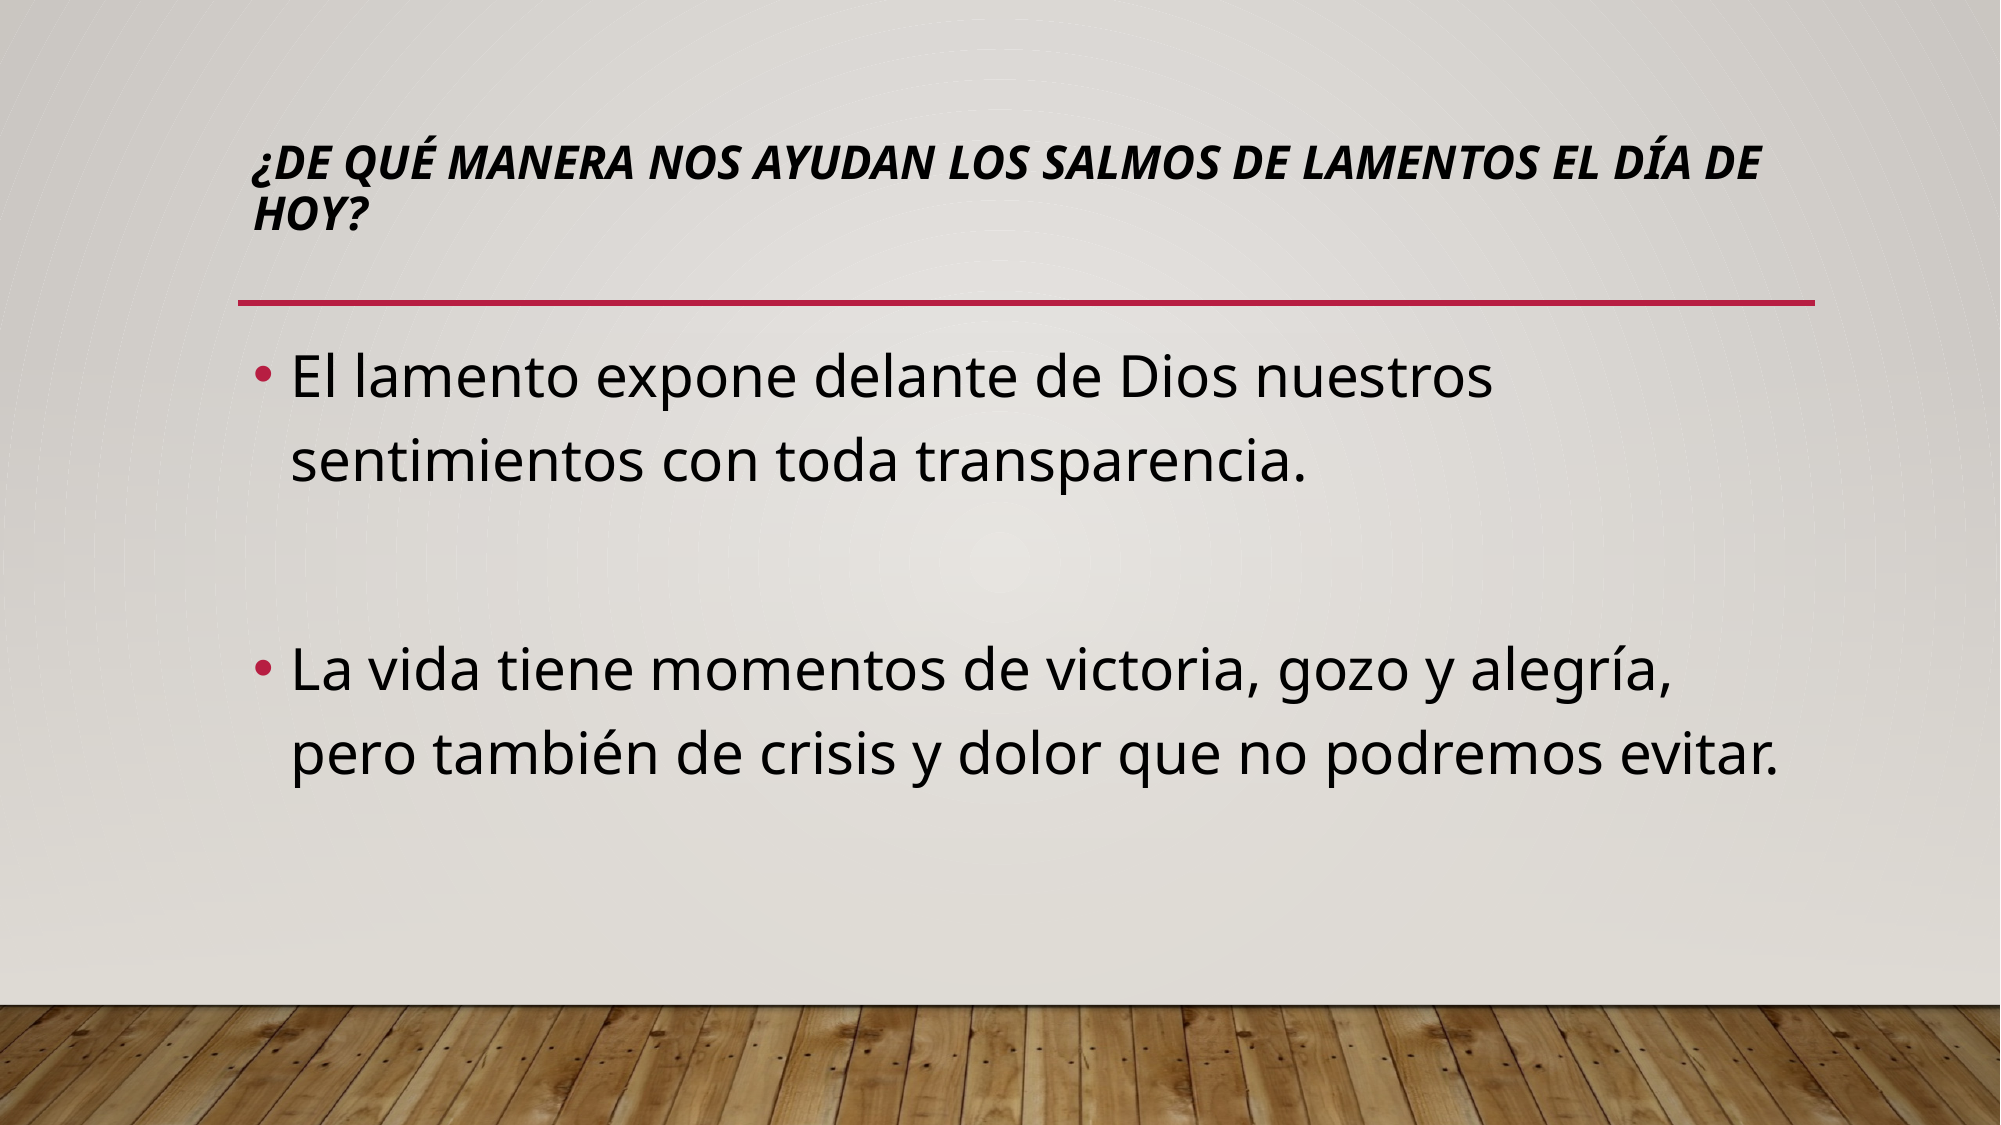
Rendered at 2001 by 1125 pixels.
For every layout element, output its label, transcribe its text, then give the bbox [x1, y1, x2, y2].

picture [0, 1005, 2000, 1125]
title ¿De qué manera nos ayudan los salmos de lamentos el día de hoy? [238, 131, 1814, 305]
list El lamento expone delante de Dios nuestros sentimientos con toda transparencia. La vida tiene momentos de victoria, gozo y alegría, pero también de crisis y dolor que no podremos evitar. [238, 317, 1814, 973]
